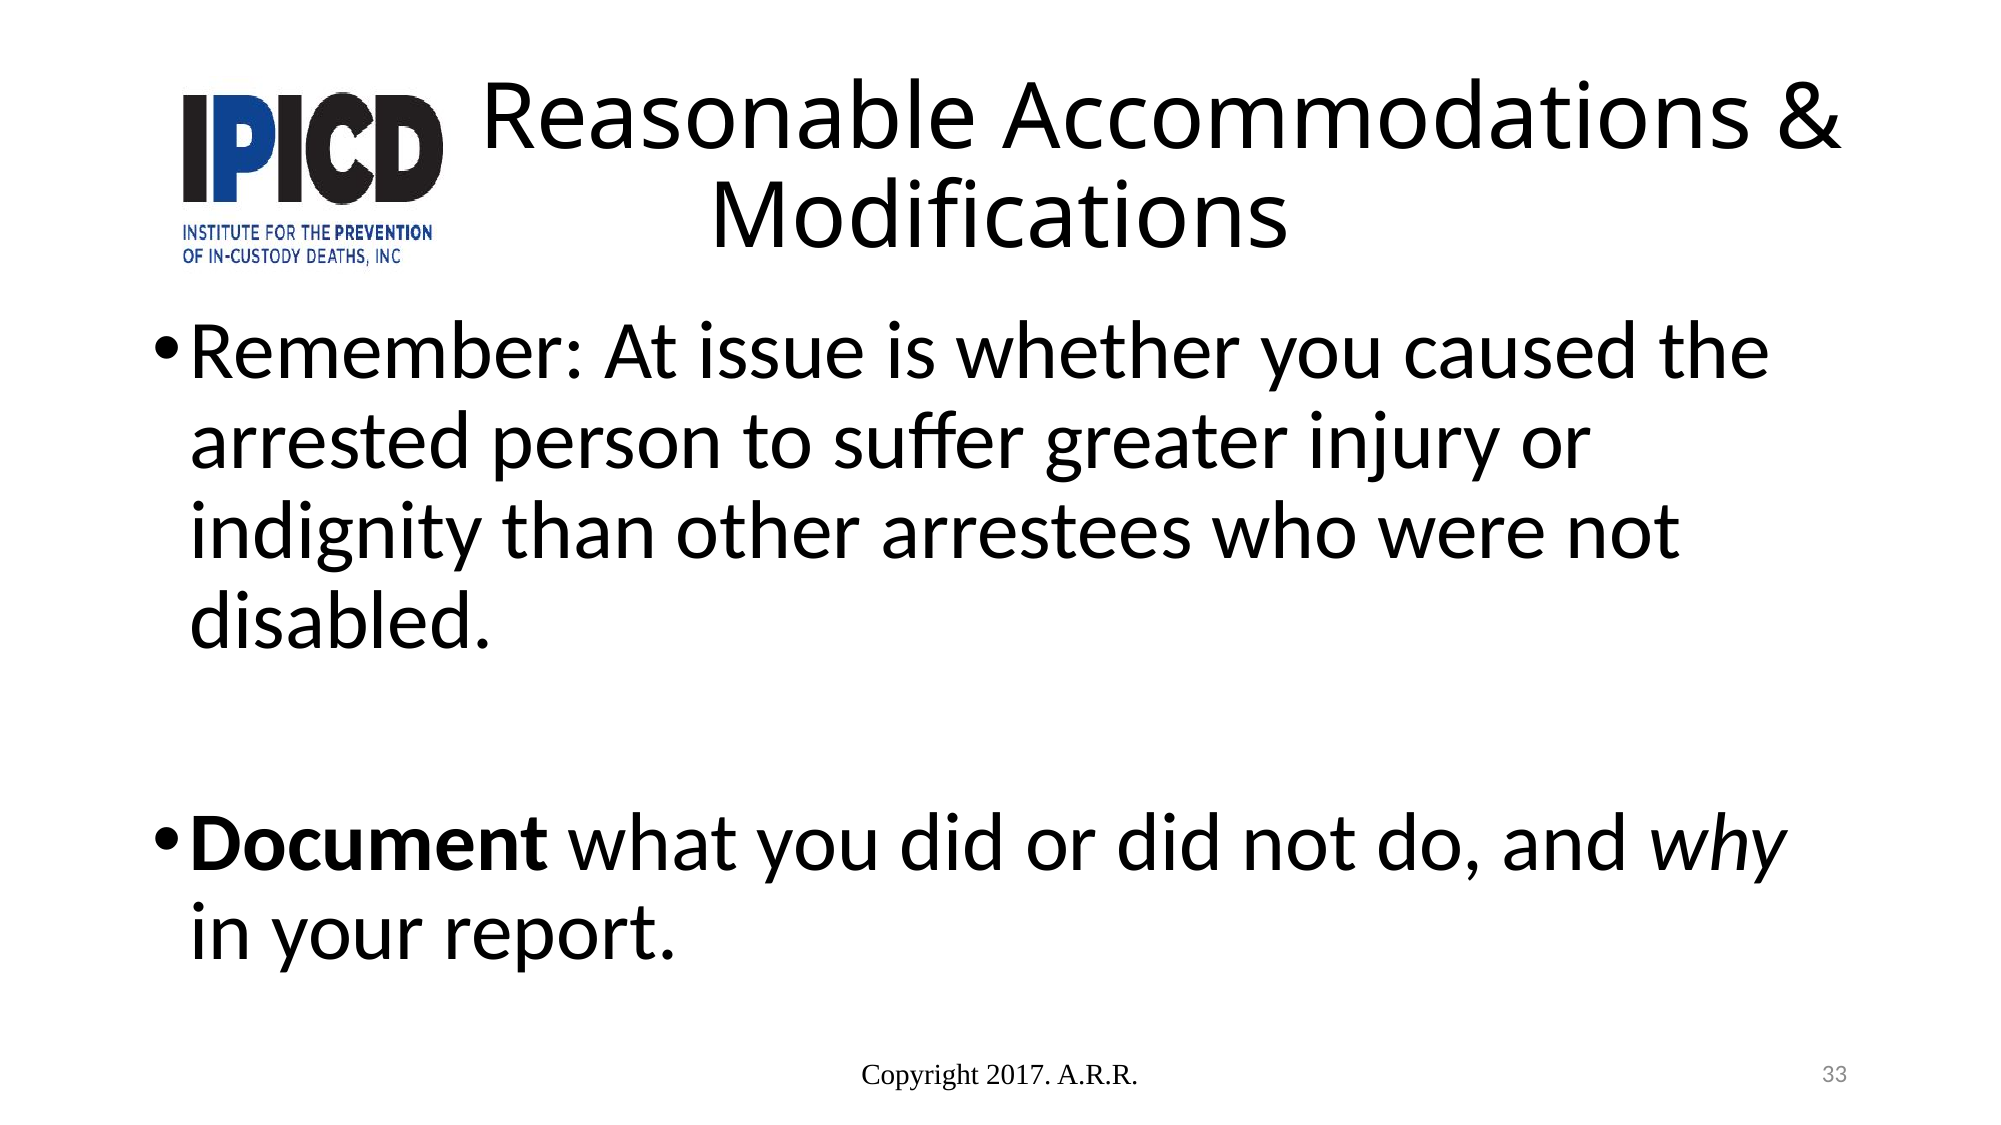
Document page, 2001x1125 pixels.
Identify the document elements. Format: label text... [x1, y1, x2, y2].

footer Copyright 2017. A.R.R. [662, 1042, 1338, 1103]
title Reasonable Accommodations & Modifications [137, 59, 1863, 278]
list Remember: At issue is whether you caused the arrested person to suffer greater injury or indignity than other arrestees who were not disabled. Document what you did or did not do, and why in your report. [137, 299, 1863, 1014]
picture [168, 76, 451, 278]
slide_number 33 [1412, 1042, 1863, 1103]
